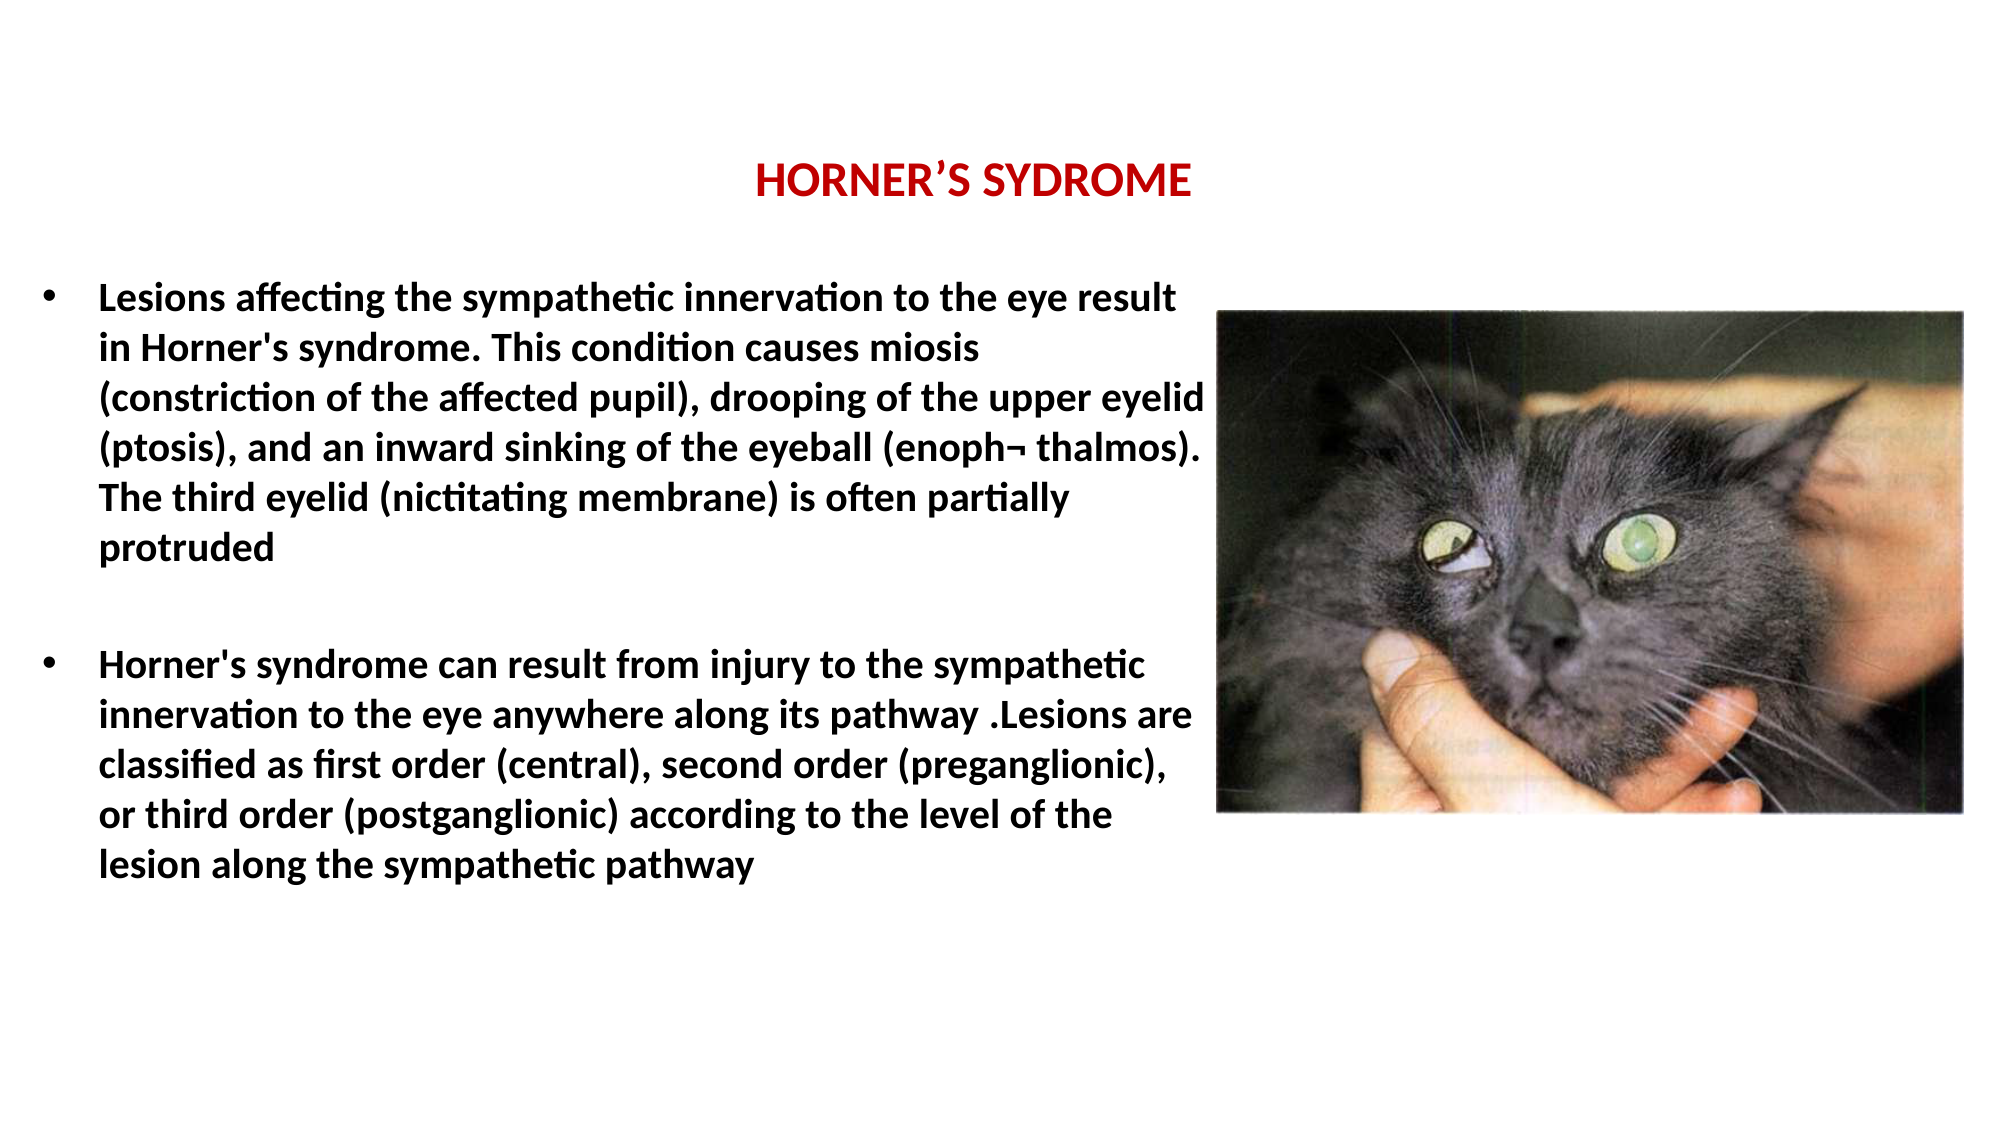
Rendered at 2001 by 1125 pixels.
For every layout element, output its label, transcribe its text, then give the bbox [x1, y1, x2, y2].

text_box HORNER’S SYDROME [501, 139, 1447, 214]
picture [1216, 310, 1964, 815]
title HORNER'S SYNDROME [99, 45, 1900, 233]
list Lesions affecting the sympathetic innervation to the eye result in Horner's syndrome. This condition causes miosis (constriction of the affected pupil), drooping of the upper eyelid (ptosis), and an inward sinking of the eyeball (enoph¬ thalmos). The third eyelid (nictitating membrane) is often partially protruded Horner's syndrome can result from injury to the sympathetic innervation to the eye anywhere along its pathway .Lesions are classified as first order (central), second order (preganglionic), or third order (postganglionic) according to the level of the lesion along the sympathetic pathway [27, 262, 1222, 1016]
